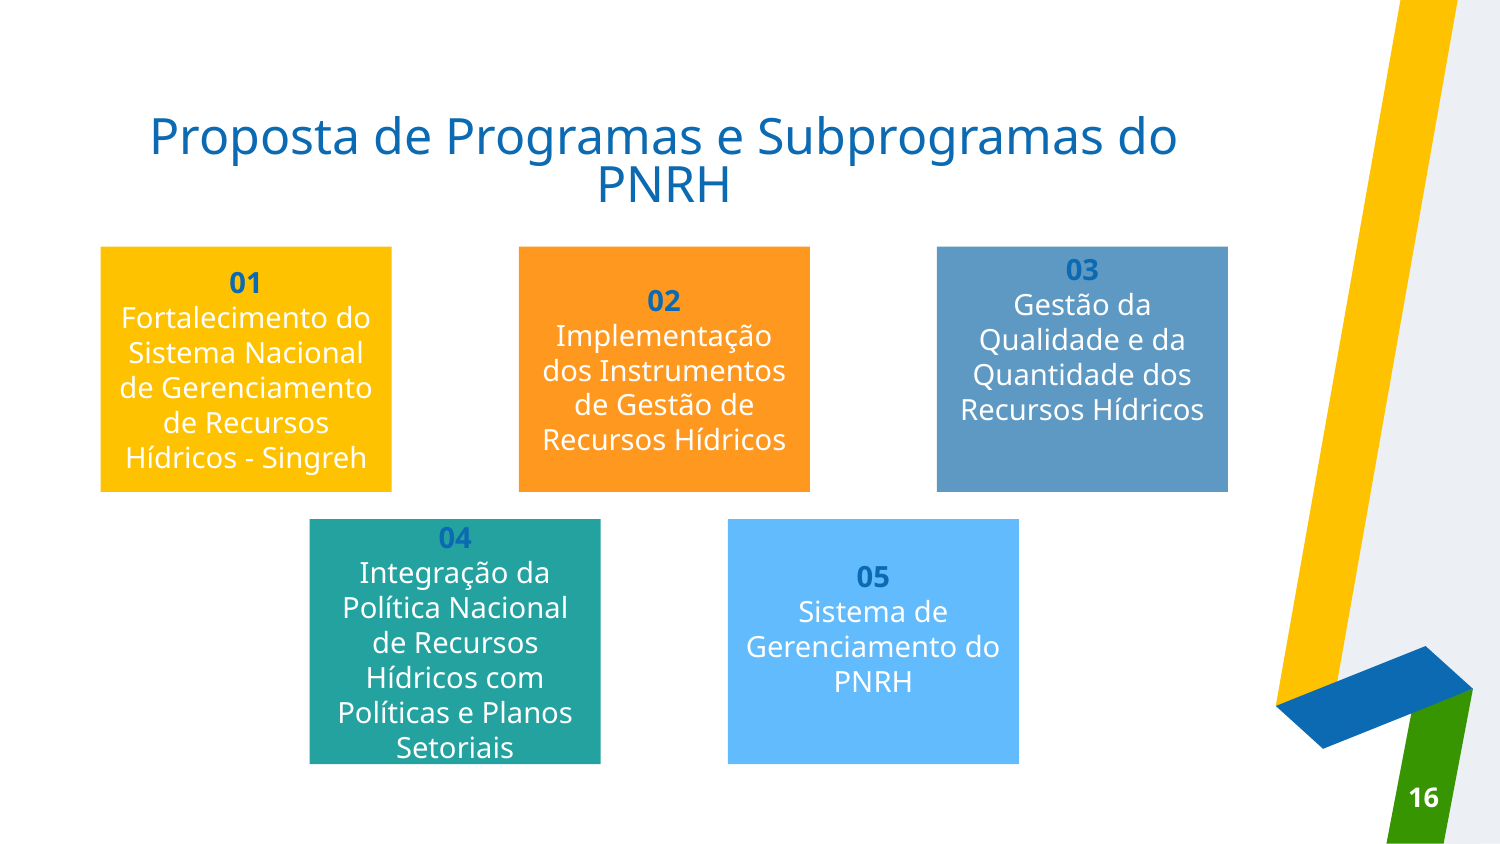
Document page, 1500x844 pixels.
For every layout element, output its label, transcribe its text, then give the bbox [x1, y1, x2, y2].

text_box 01 Fortalecimento do Sistema Nacional de Gerenciamento de Recursos Hídricos - Singreh [99, 245, 394, 494]
text_box 04 Integração da Política Nacional de Recursos Hídricos com Políticas e Planos Setoriais [308, 517, 603, 766]
text_box 03 Gestão da Qualidade e da Quantidade dos Recursos Hídricos [935, 245, 1230, 494]
slide_number 16 [1378, 766, 1469, 832]
title Proposta de Programas e Subprogramas do PNRH [100, 116, 1229, 209]
text_box 02 Implementação dos Instrumentos de Gestão de Recursos Hídricos [517, 245, 812, 494]
text_box 05 Sistema de Gerenciamento do PNRH [726, 517, 1021, 766]
